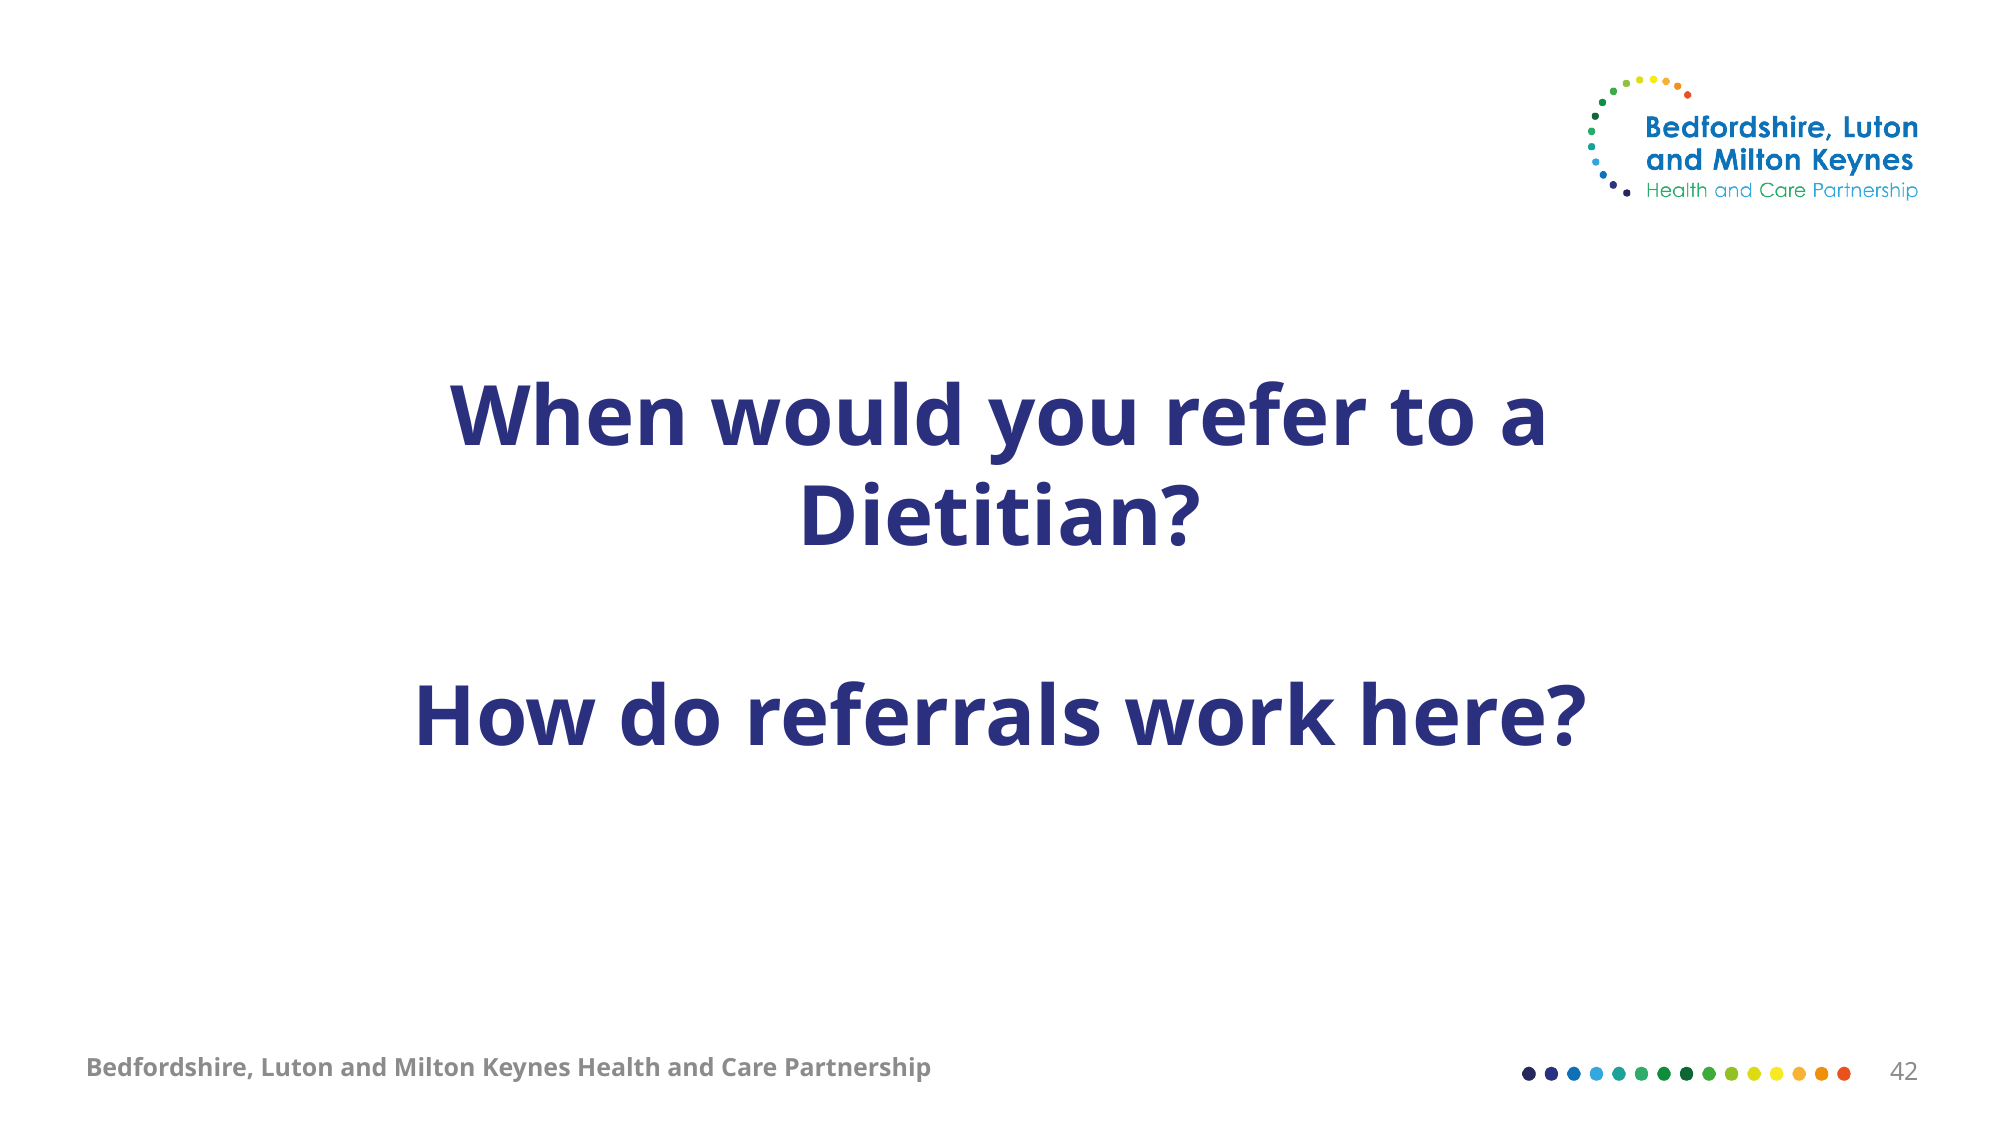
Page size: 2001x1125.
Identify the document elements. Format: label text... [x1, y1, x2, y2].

picture [1587, 75, 1918, 201]
slide_number 42 [1838, 1042, 1919, 1103]
footer Bedfordshire, Luton and Milton Keynes Health and Care Partnership [85, 1037, 1301, 1097]
title When would you refer to a Dietitian? How do referrals work here? [277, 461, 1723, 664]
picture [1522, 1066, 1838, 1081]
